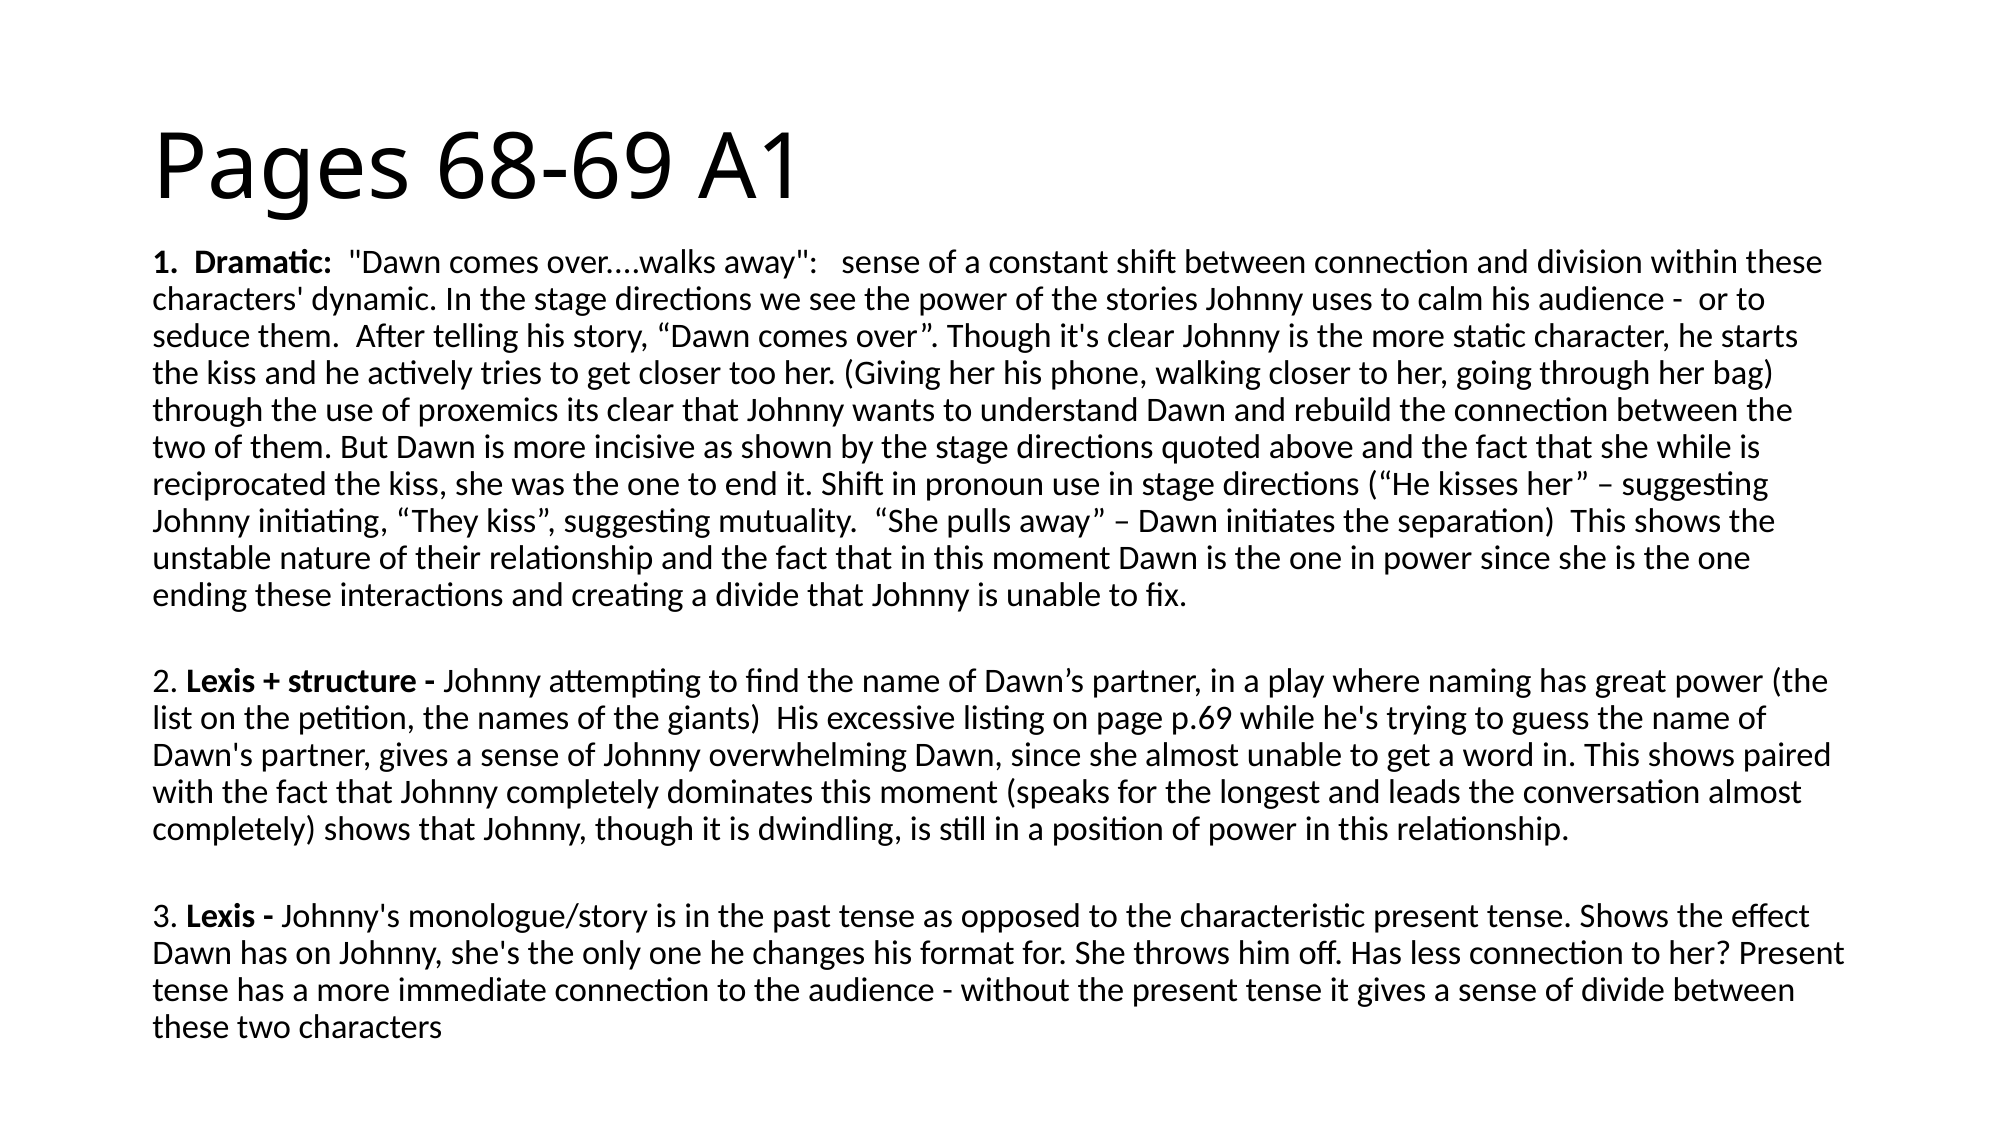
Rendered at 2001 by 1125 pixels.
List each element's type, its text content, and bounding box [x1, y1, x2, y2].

list 1. Dramatic: "Dawn comes over....walks away": sense of a constant shift between connection and division within these characters' dynamic. In the stage directions we see the power of the stories Johnny uses to calm his audience - or to seduce them. After telling his story, “Dawn comes over”. Though it's clear Johnny is the more static character, he starts the kiss and he actively tries to get closer too her. (Giving her his phone, walking closer to her, going through her bag) through the use of proxemics its clear that Johnny wants to understand Dawn and rebuild the connection between the two of them. But Dawn is more incisive as shown by the stage directions quoted above and the fact that she while is reciprocated the kiss, she was the one to end it. Shift in pronoun use in stage directions (“He kisses her” – suggesting Johnny initiating, “They kiss”, suggesting mutuality. “She pulls away” – Dawn initiates the separation) This shows the unstable nature of their relationship and the fact that in this moment Dawn is the one in power since she is the one ending these interactions and creating a divide that Johnny is unable to fix. 2. Lexis + structure - Johnny attempting to find the name of Dawn’s partner, in a play where naming has great power (the list on the petition, the names of the giants) His excessive listing on page p.69 while he's trying to guess the name of Dawn's partner, gives a sense of Johnny overwhelming Dawn, since she almost unable to get a word in. This shows paired with the fact that Johnny completely dominates this moment (speaks for the longest and leads the conversation almost completely) shows that Johnny, though it is dwindling, is still in a position of power in this relationship. 3. Lexis - Johnny's monologue/story is in the past tense as opposed to the characteristic present tense. Shows the effect Dawn has on Johnny, she's the only one he changes his format for. She throws him off. Has less connection to her? Present tense has a more immediate connection to the audience - without the present tense it gives a sense of divide between these two characters [137, 236, 1863, 1054]
title Pages 68-69 A1 [137, 59, 1863, 236]
